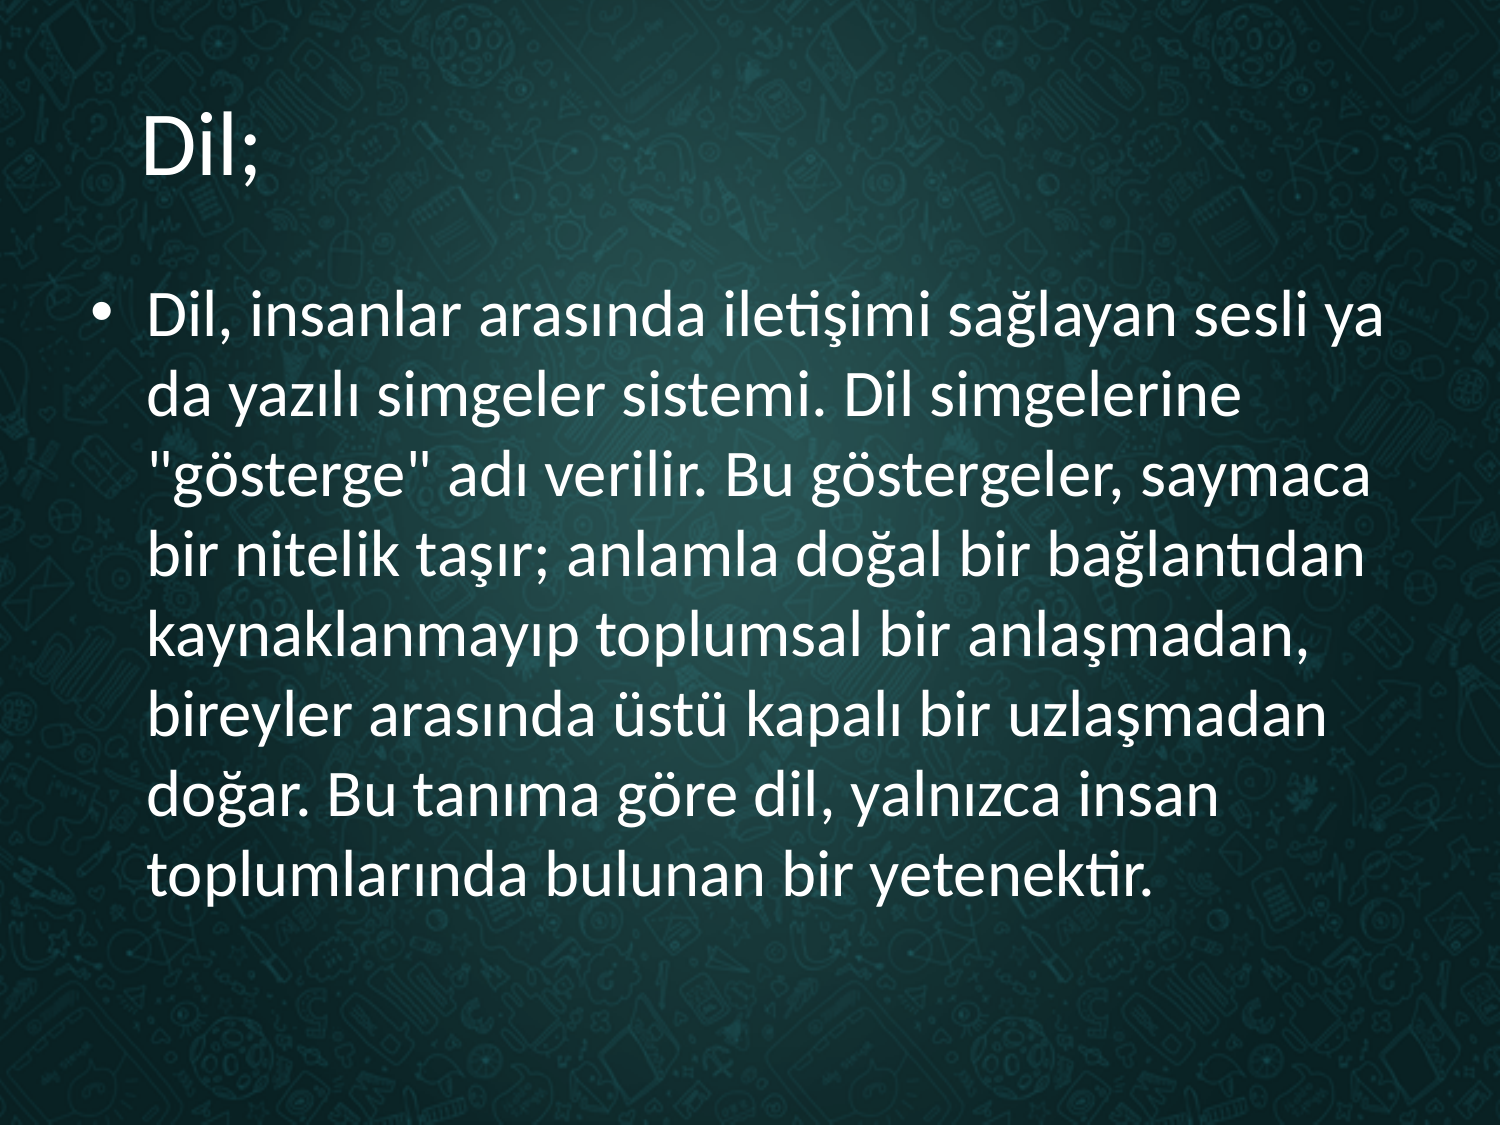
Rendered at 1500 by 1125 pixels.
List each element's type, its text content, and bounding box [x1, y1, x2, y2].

title Dil; [75, 45, 329, 233]
list Dil, insanlar arasında iletişimi sağlayan sesli ya da yazılı simgeler sistemi. Dil simgelerine "gösterge" adı verilir. Bu göstergeler, saymaca bir nitelik taşır; anlamla doğal bir bağlantıdan kaynaklanmayıp toplumsal bir anlaşmadan, bireyler arasında üstü kapalı bir uzlaşmadan doğar. Bu tanıma göre dil, yalnızca insan toplumlarında bulunan bir yetenektir. [75, 262, 1425, 1005]
picture [0, 0, 1500, 1125]
